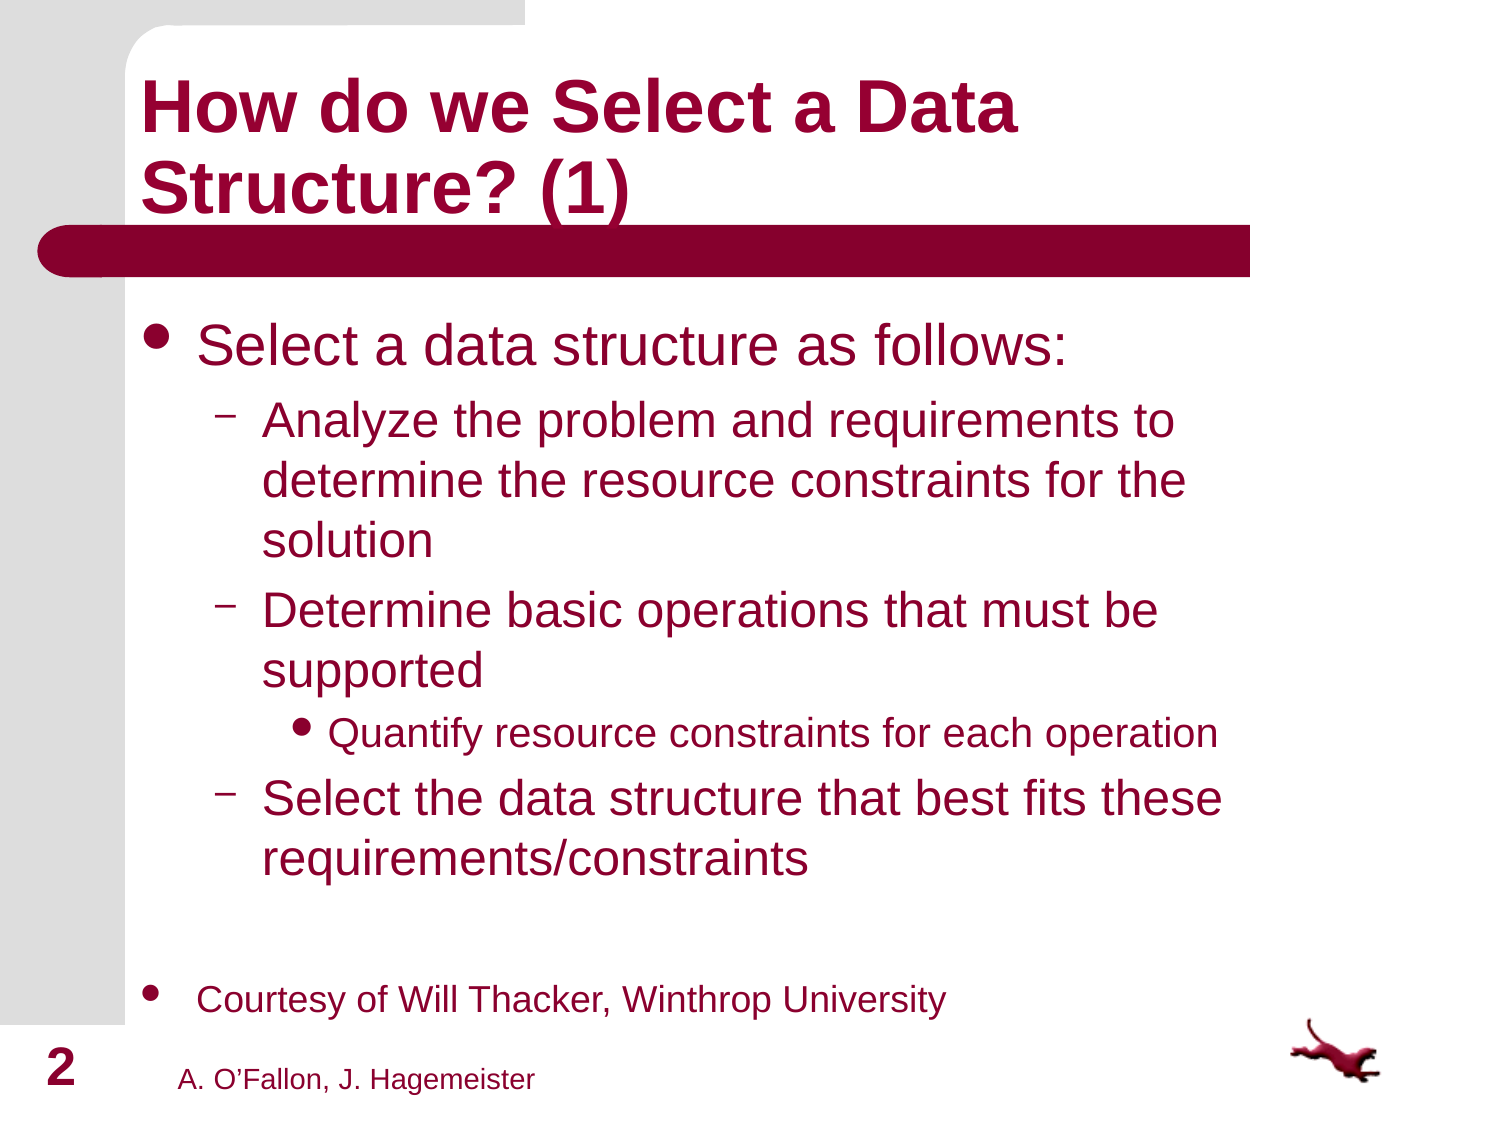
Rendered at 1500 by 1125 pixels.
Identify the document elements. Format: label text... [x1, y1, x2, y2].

picture [1275, 1012, 1400, 1091]
slide_number A. O’Fallon, J. Hagemeister [162, 1025, 725, 1103]
slide_number 2 [13, 1023, 111, 1105]
list Select a data structure as follows: Analyze the problem and requirements to determine the resource constraints for the solution Determine basic operations that must be supported Quantify resource constraints for each operation Select the data structure that best fits these requirements/constraints Courtesy of Will Thacker, Winthrop University [125, 299, 1387, 911]
title How do we Select a Data Structure? (1) [125, 50, 1425, 238]
